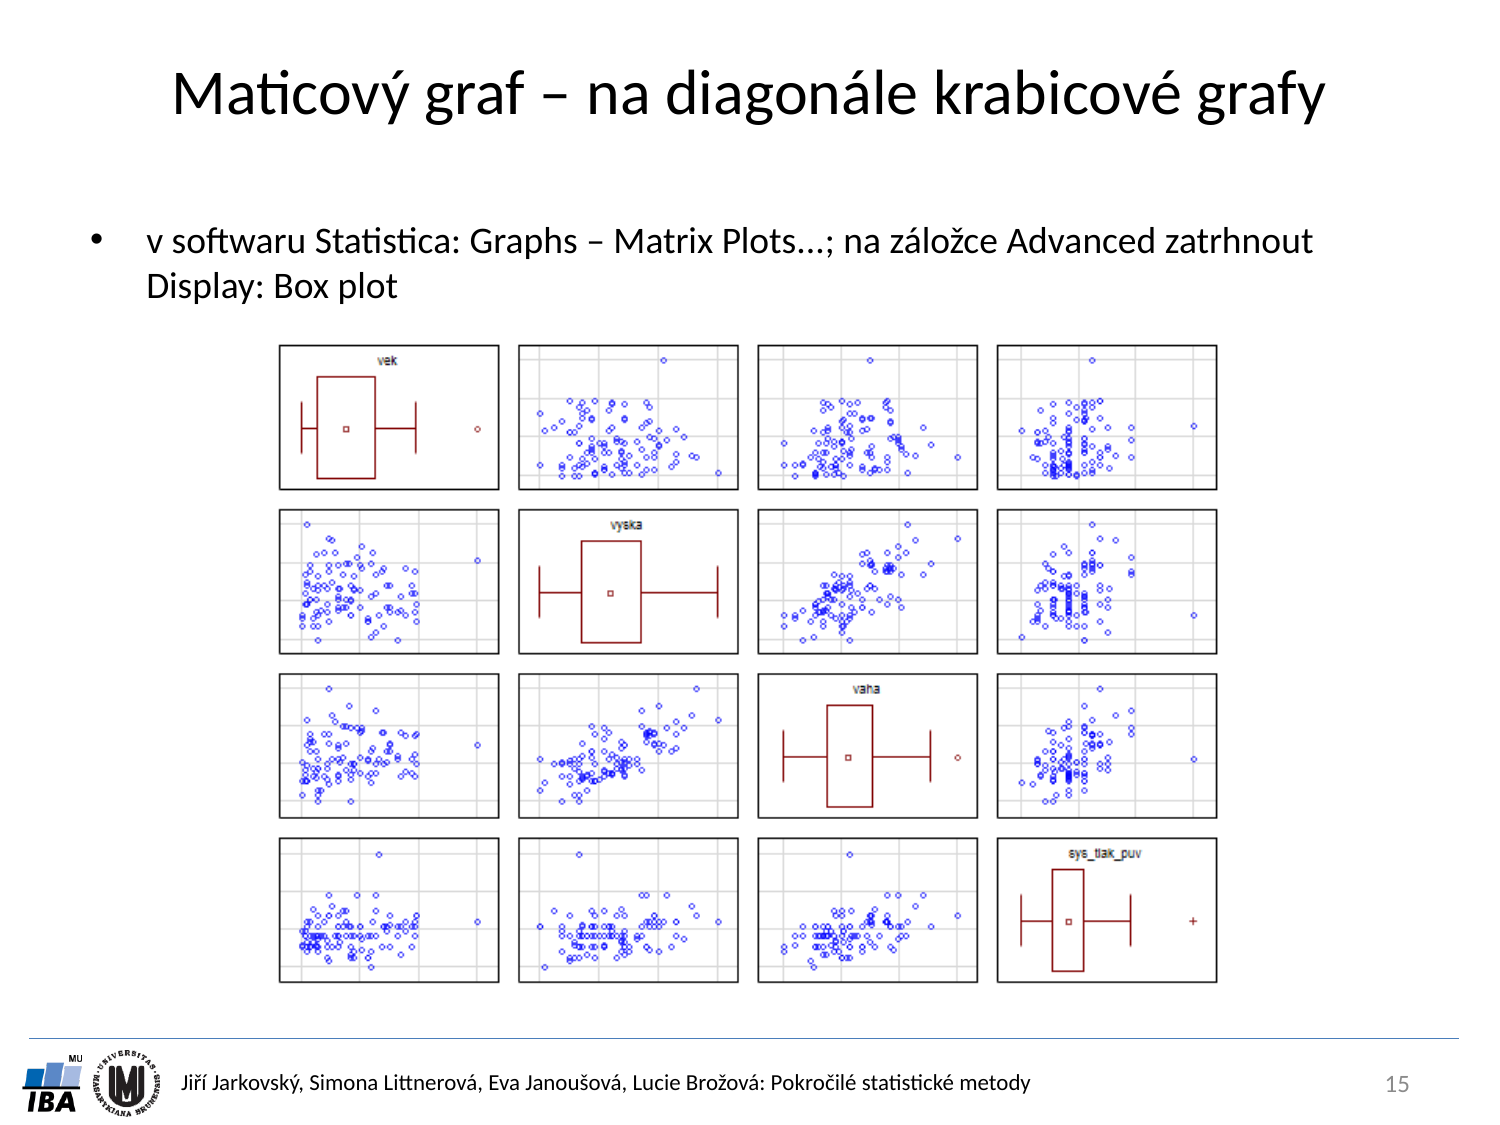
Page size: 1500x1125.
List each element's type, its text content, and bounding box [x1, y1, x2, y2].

picture [93, 1050, 160, 1117]
title Maticový graf – na diagonále krabicové grafy [75, 42, 1425, 135]
picture [262, 337, 1238, 1002]
picture [22, 1055, 82, 1112]
list v softwaru Statistica: Graphs – Matrix Plots...; na záložce Advanced zatrhnout Display: Box plot [75, 208, 1425, 1005]
slide_number 15 [1074, 1052, 1425, 1113]
